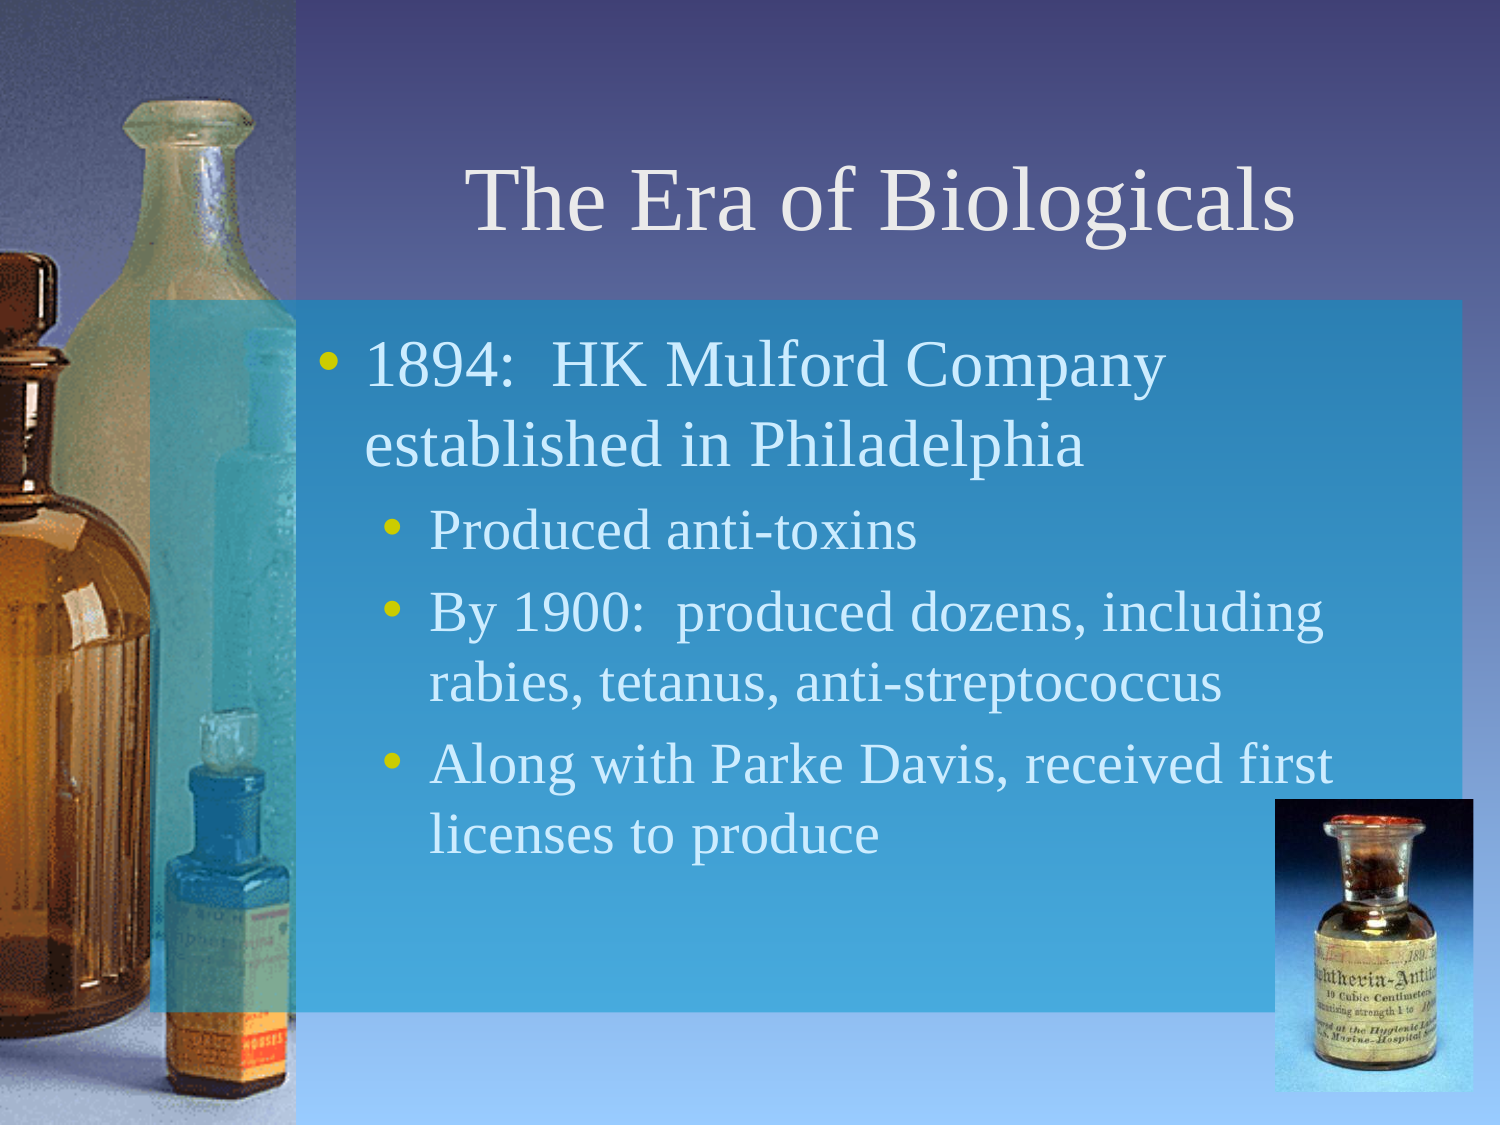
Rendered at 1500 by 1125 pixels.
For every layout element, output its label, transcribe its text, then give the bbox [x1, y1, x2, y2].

list 1894: HK Mulford Company established in Philadelphia Produced anti-toxins By 1900: produced dozens, including rabies, tetanus, anti-streptococcus Along with Parke Davis, received first licenses to produce [299, 312, 1451, 988]
text_box [1275, 799, 1474, 1092]
picture [0, 0, 296, 1125]
title The Era of Biologicals [312, 99, 1451, 288]
